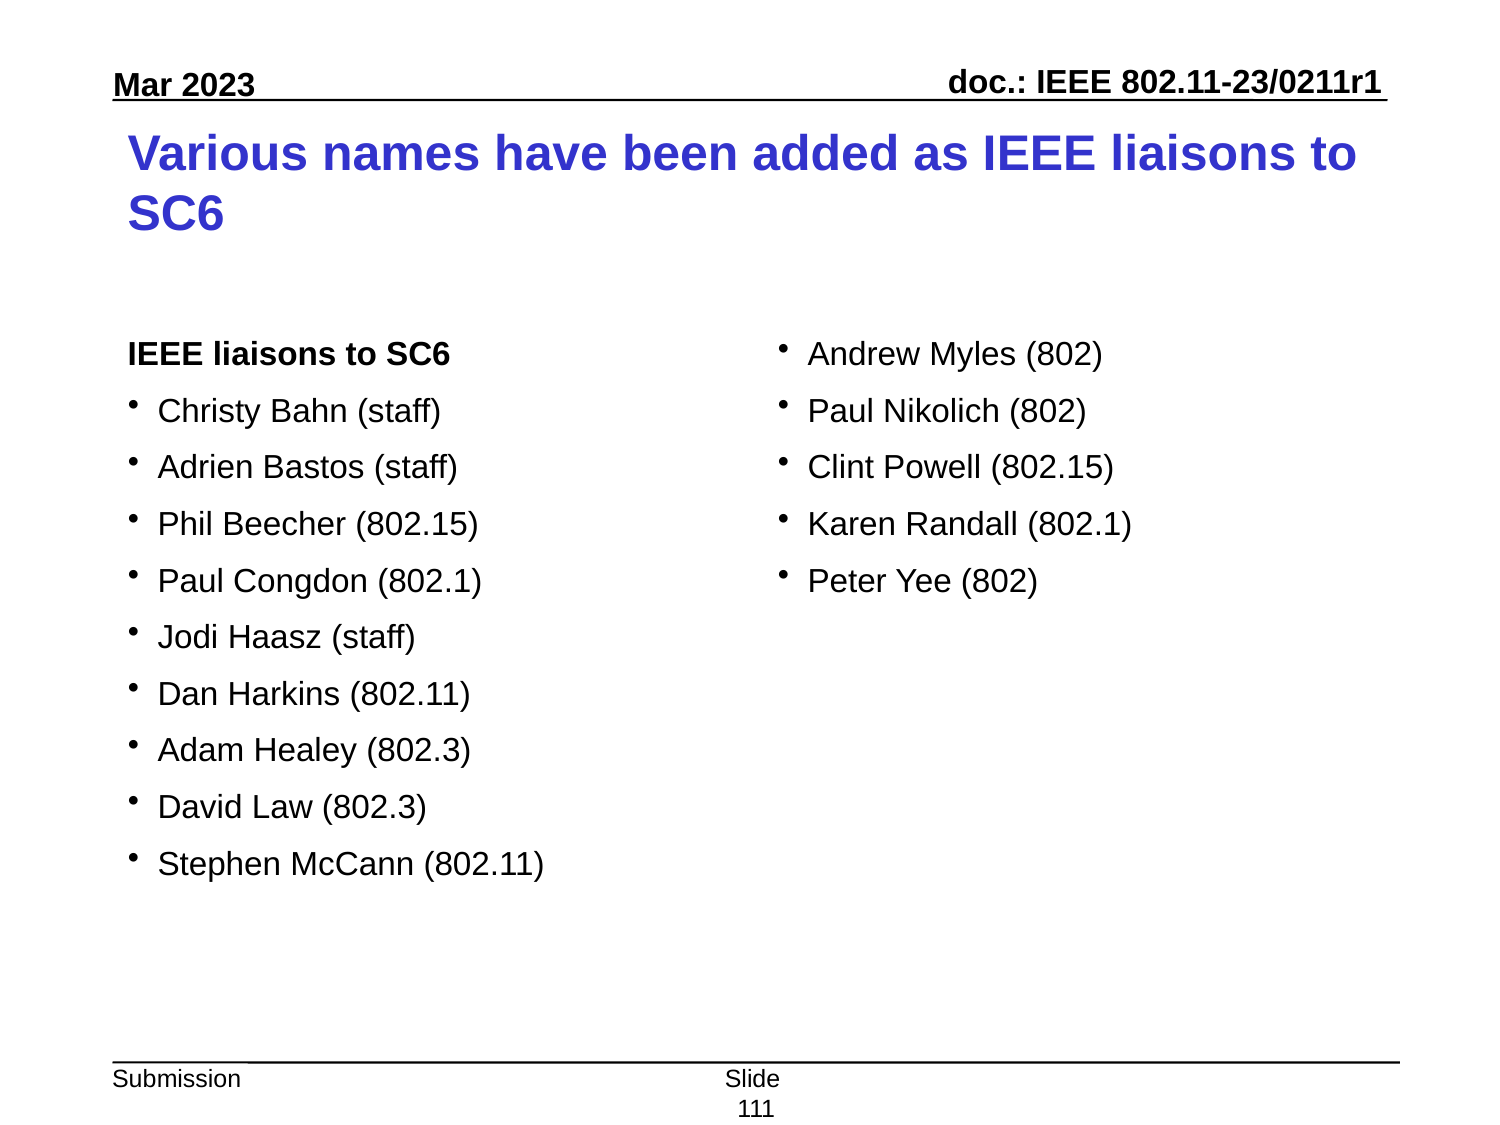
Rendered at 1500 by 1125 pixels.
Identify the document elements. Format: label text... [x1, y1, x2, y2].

title Various names have been added as IEEE liaisons to SC6 [112, 112, 1388, 288]
list Andrew Myles (802) Paul Nikolich (802) Clint Powell (802.15) Karen Randall (802.1) Peter Yee (802) [762, 324, 1388, 1000]
list IEEE liaisons to SC6 Christy Bahn (staff) Adrien Bastos (staff) Phil Beecher (802.15) Paul Congdon (802.1) Jodi Haasz (staff) Dan Harkins (802.11) Adam Healey (802.3) David Law (802.3) Stephen McCann (802.11) [112, 324, 738, 1000]
slide_number Slide 111 [709, 1061, 803, 1093]
